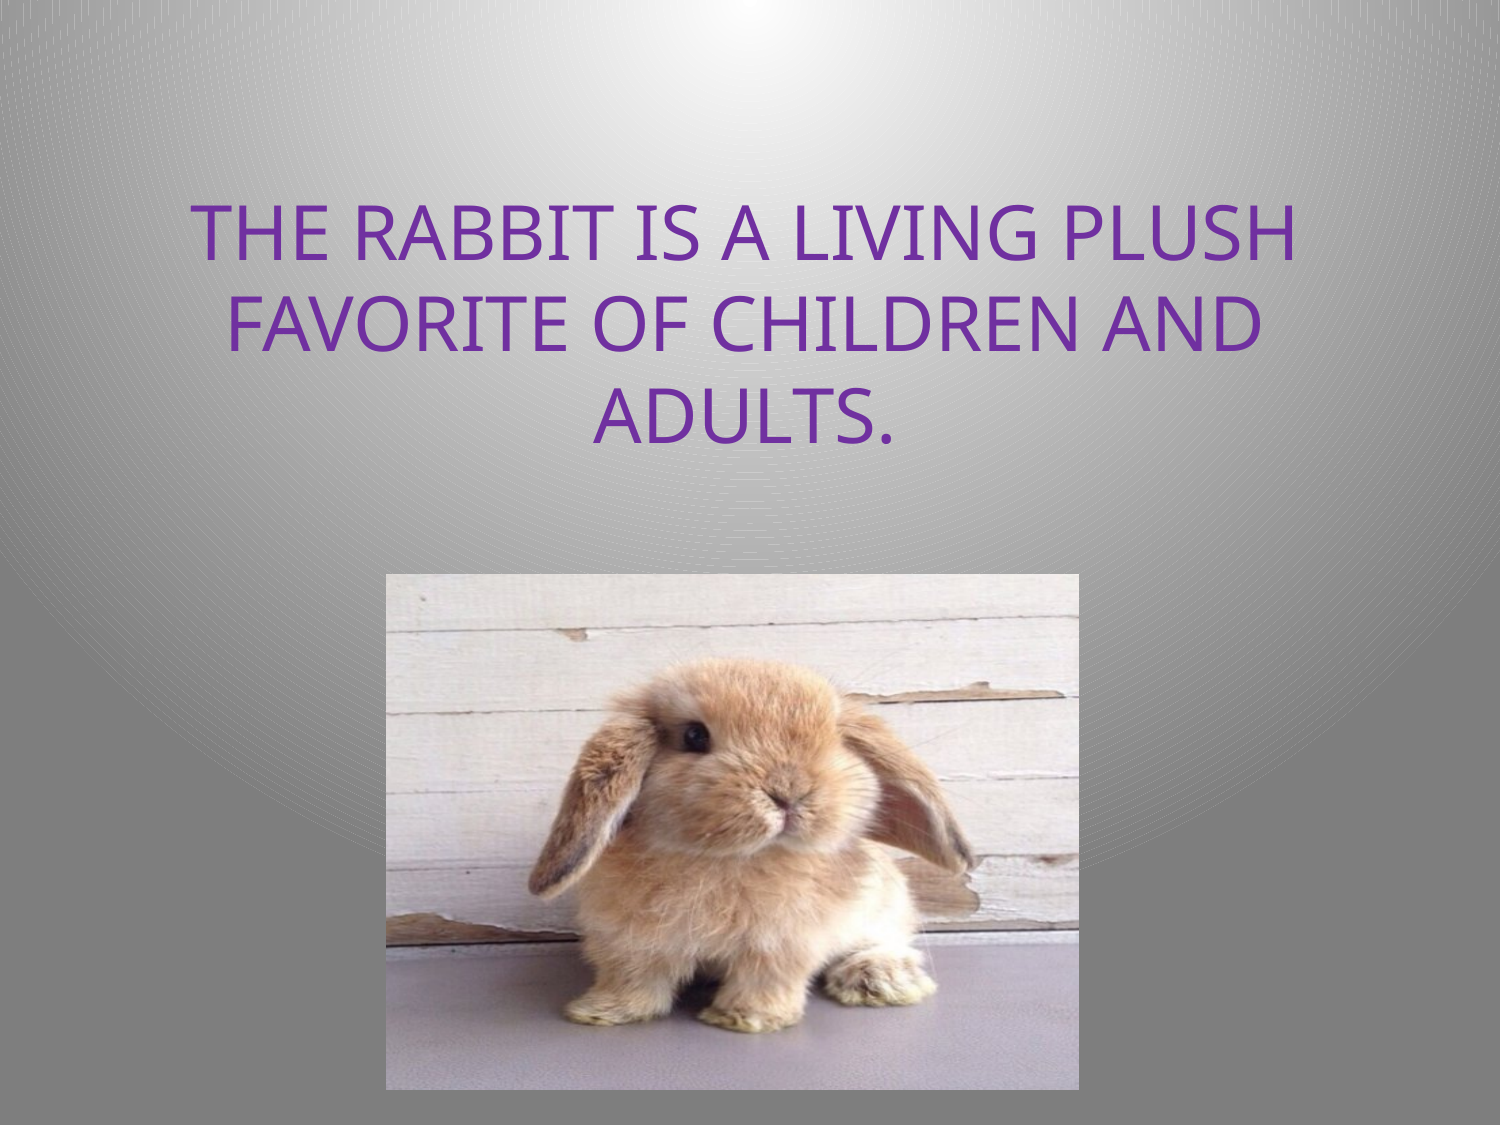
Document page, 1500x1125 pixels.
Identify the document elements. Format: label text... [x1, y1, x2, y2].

title THE RABBIT IS A LIVING PLUSH FAVORITE OF CHILDREN AND ADULTS. [70, 82, 1421, 469]
picture [386, 573, 1079, 1091]
